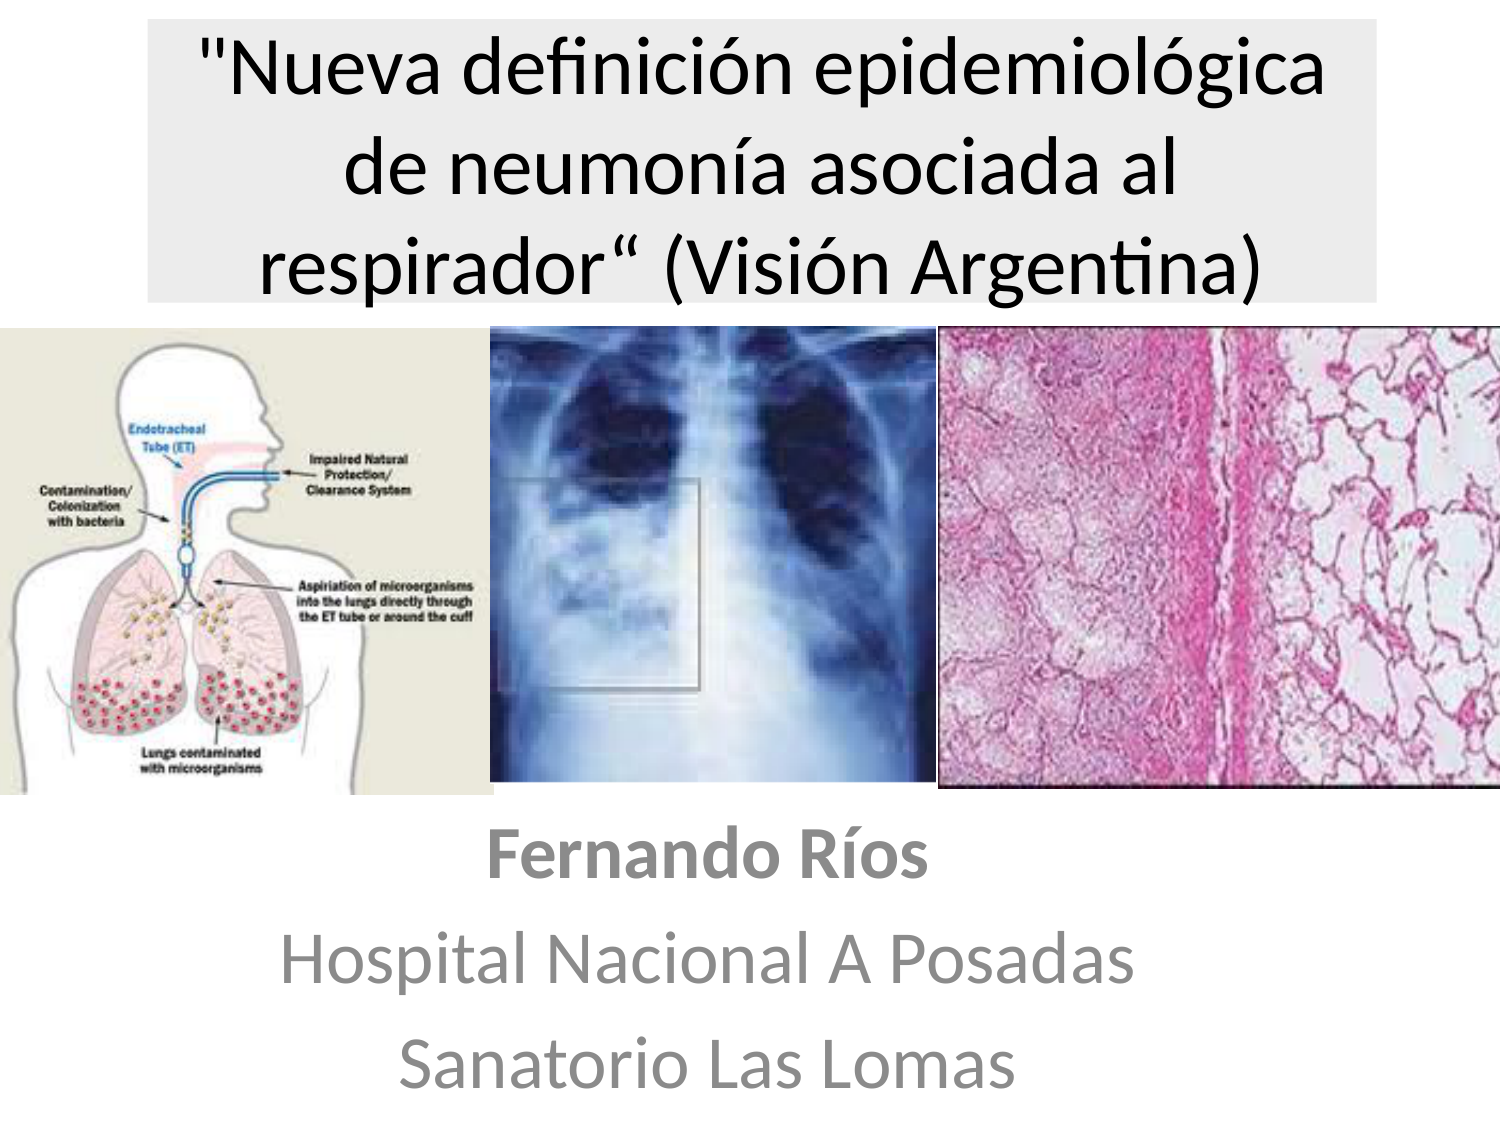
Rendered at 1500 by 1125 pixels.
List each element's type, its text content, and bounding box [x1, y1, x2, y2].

picture [0, 326, 936, 797]
subtitle Fernando Ríos Hospital Nacional A Posadas Sanatorio Las Lomas [183, 796, 1233, 1084]
text_box "Nueva definición epidemiológica de neumonía asociada al respirador“ (Visión Argentina) [147, 19, 1377, 303]
picture [938, 325, 1500, 792]
